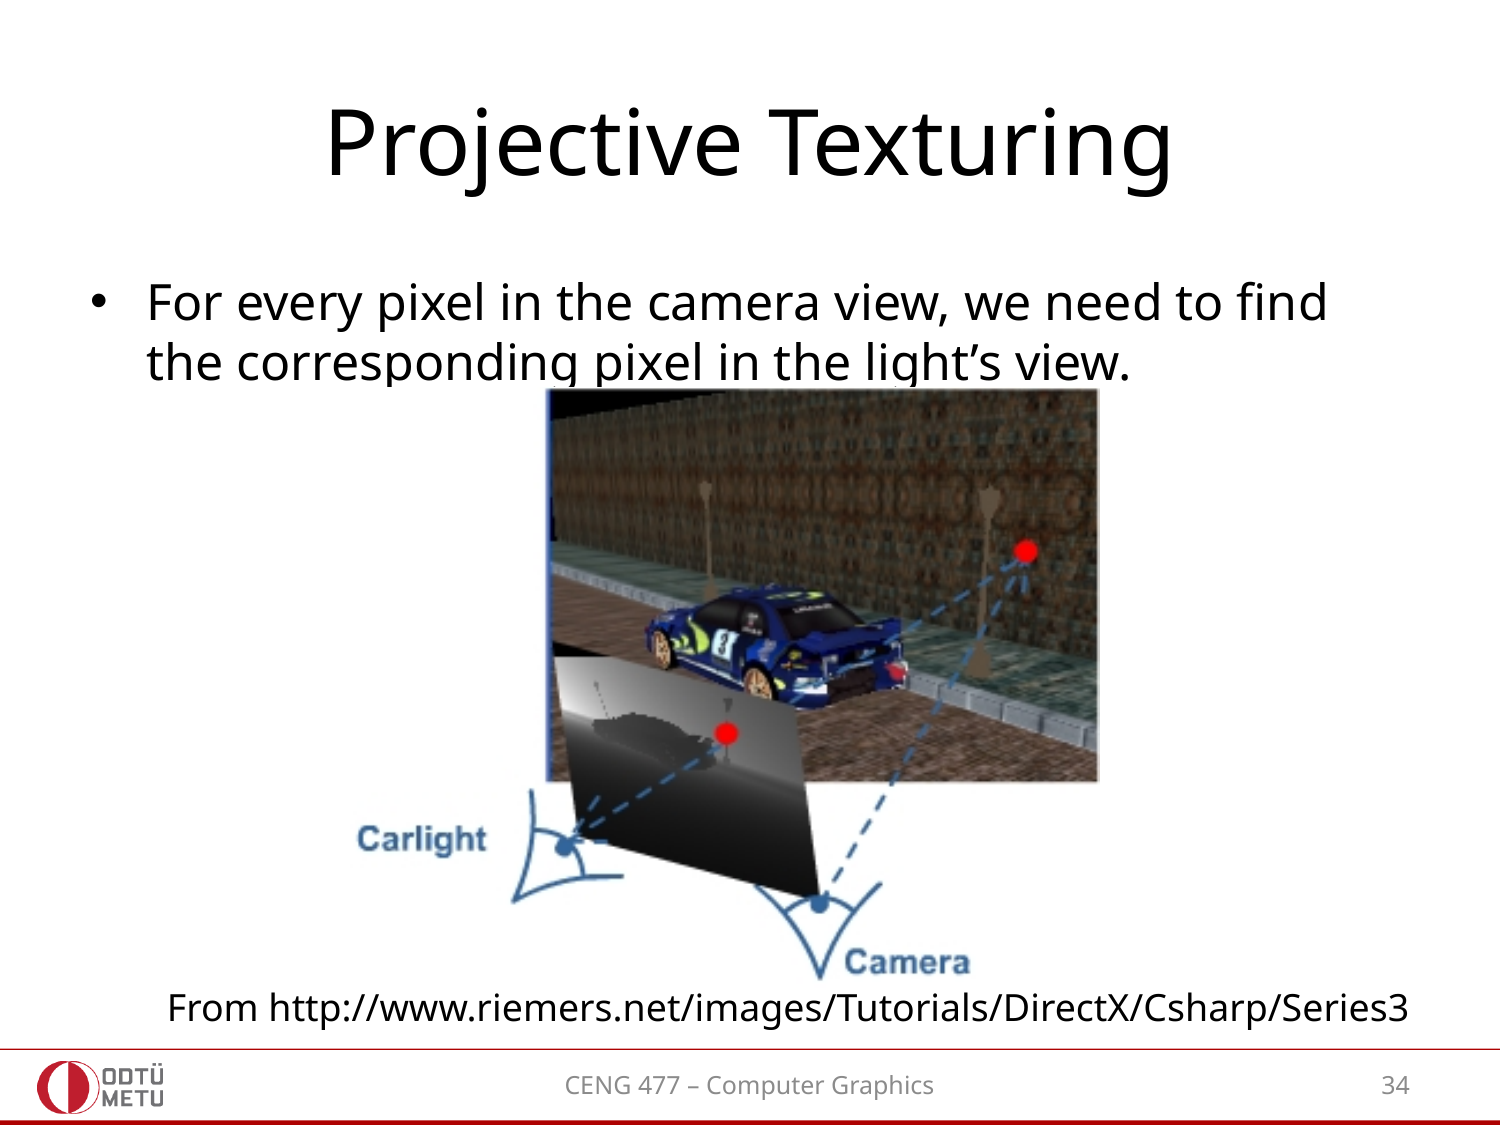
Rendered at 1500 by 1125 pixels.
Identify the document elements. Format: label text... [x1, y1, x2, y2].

footer CENG 477 – Computer Graphics [512, 1056, 988, 1117]
list For every pixel in the camera view, we need to find the corresponding pixel in the light’s view. [75, 262, 1425, 1005]
text_box From http://www.riemers.net/images/Tutorials/DirectX/Csharp/Series3 [152, 976, 1426, 1037]
title Projective Texturing [75, 45, 1425, 233]
picture [349, 387, 1101, 988]
picture [37, 1061, 163, 1114]
slide_number 34 [1074, 1056, 1425, 1117]
